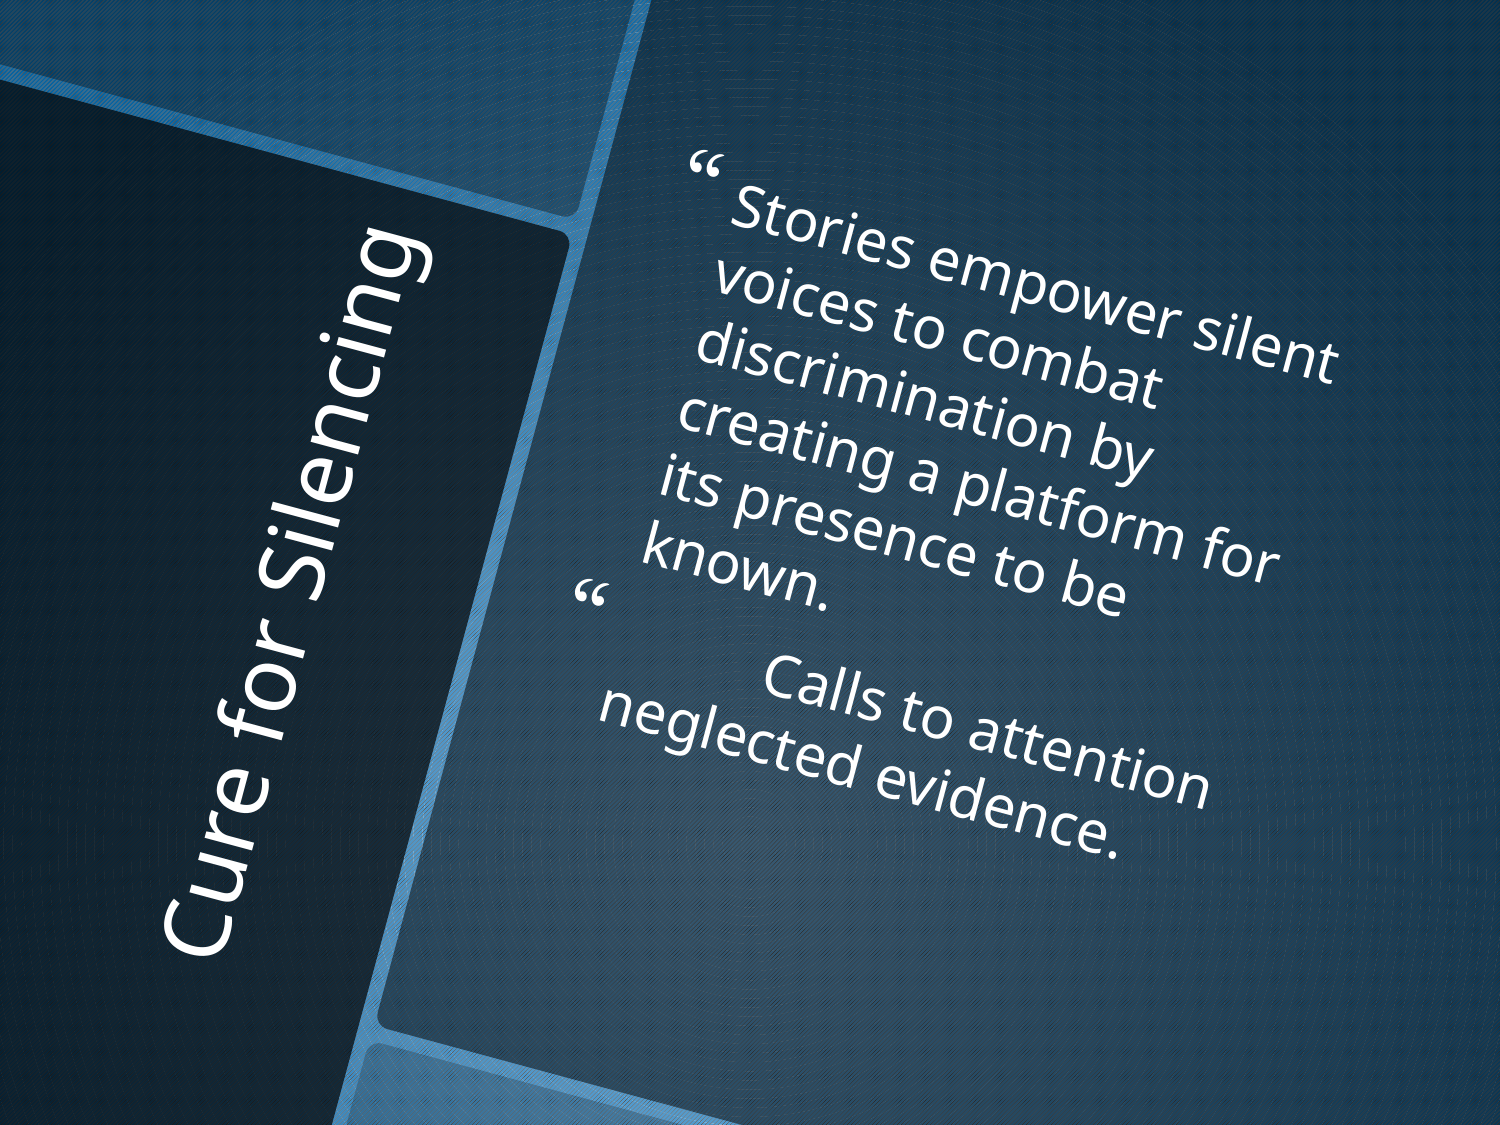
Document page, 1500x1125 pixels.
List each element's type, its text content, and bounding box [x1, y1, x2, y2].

title Cure for Silencing [69, 181, 554, 1056]
list Stories empower silent voices to combat discrimination by creating a platform for its presence to be known. Calls to attention neglected evidence. [475, 72, 1430, 1076]
